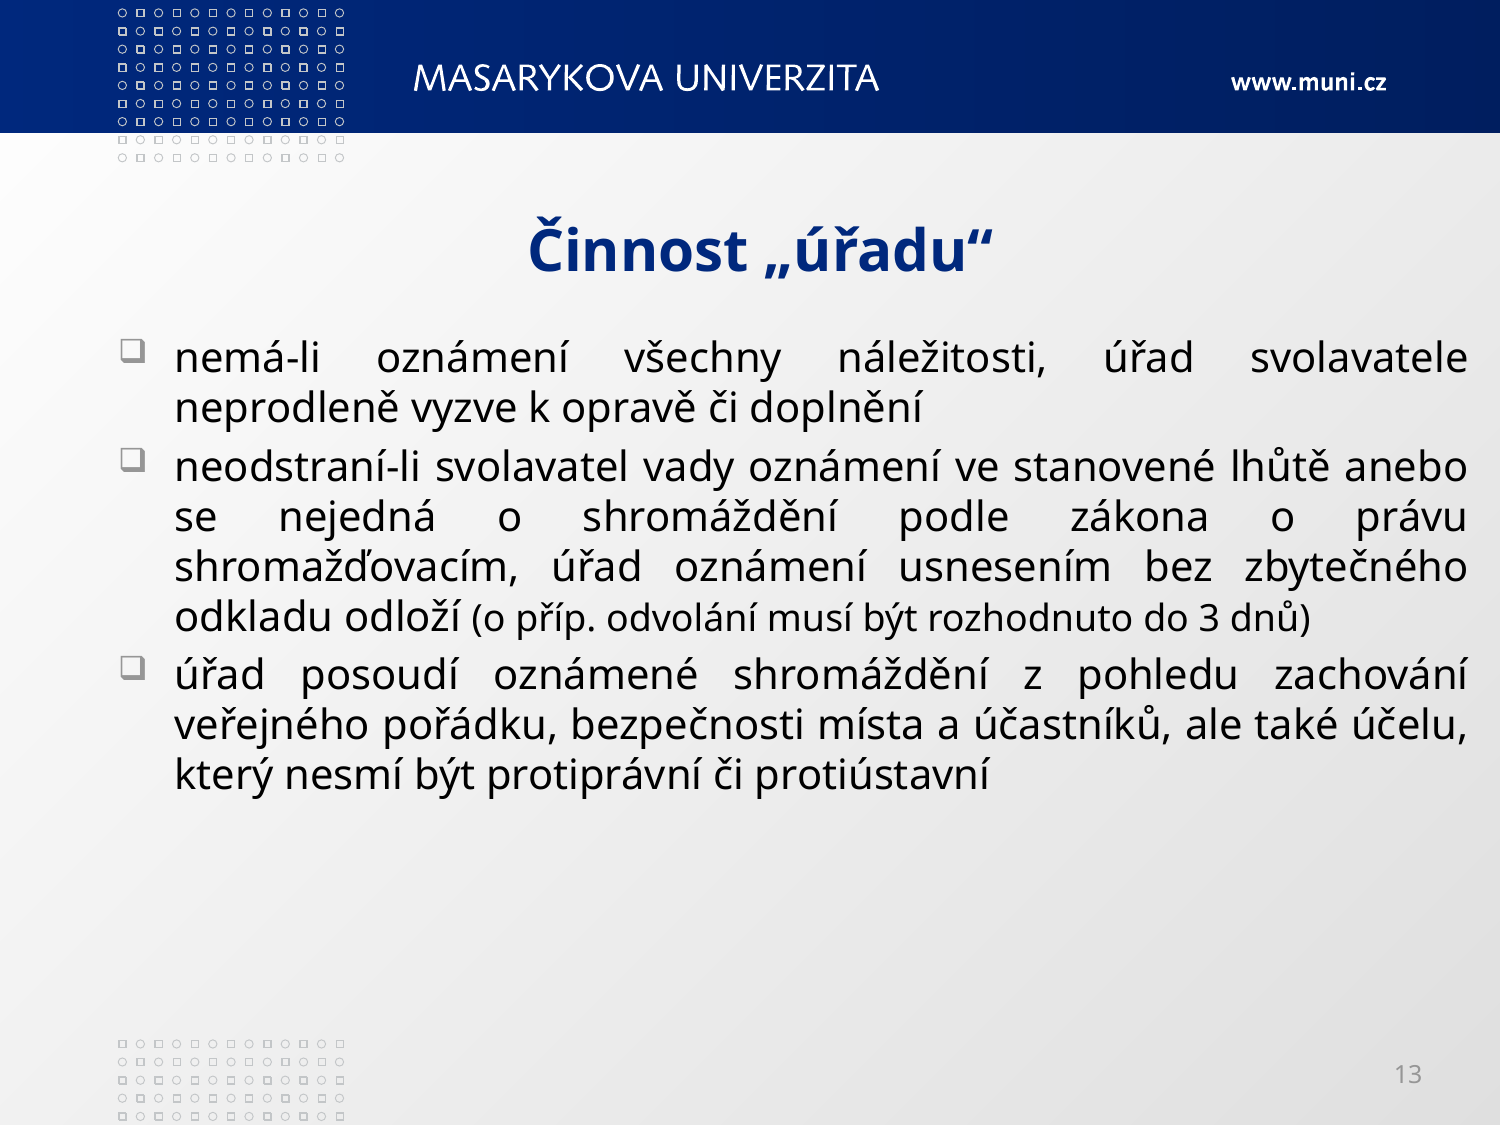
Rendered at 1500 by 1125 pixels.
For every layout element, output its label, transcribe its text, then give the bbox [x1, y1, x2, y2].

slide_number 13 [1124, 1024, 1438, 1101]
title Činnost „úřadu“ [118, 184, 1403, 291]
list nemá-li oznámení všechny náležitosti, úřad svolavatele neprodleně vyzve k opravě či doplnění neodstraní-li svolavatel vady oznámení ve stanovené lhůtě anebo se nejedná o shromáždění podle zákona o právu shromažďovacím, úřad oznámení usnesením bez zbytečného odkladu odloží (o příp. odvolání musí být rozhodnuto do 3 dnů) úřad posoudí oznámené shromáždění z pohledu zachování veřejného pořádku, bezpečnosti místa a účastníků, ale také účelu, který nesmí být protiprávní či protiústavní [118, 331, 1469, 1006]
